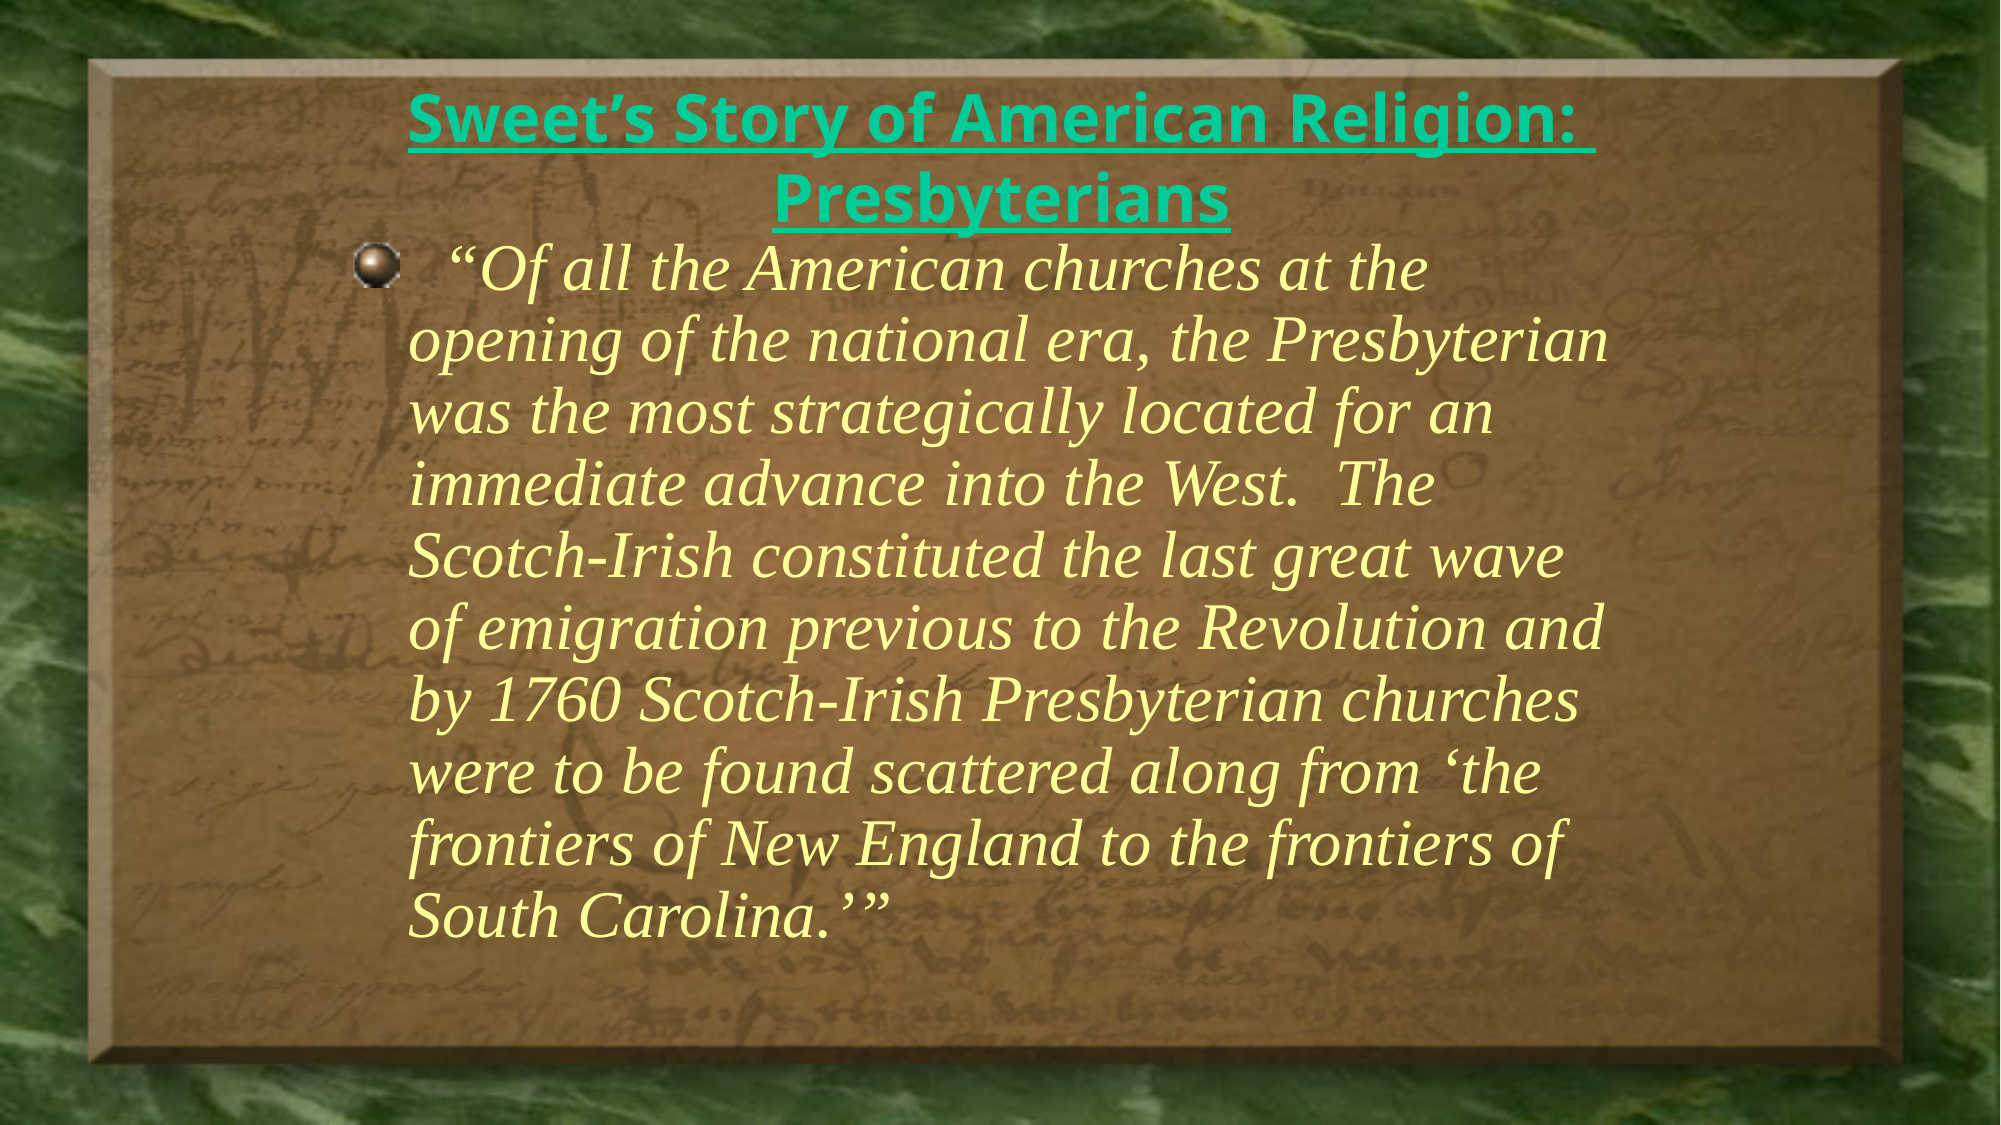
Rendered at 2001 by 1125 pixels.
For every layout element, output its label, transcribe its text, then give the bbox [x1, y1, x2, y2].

picture [0, 0, 2001, 1125]
title Sweet’s Story of American Religion: Presbyterians [246, 74, 1758, 238]
list “Of all the American churches at the opening of the national era, the Presbyterian was the most strategically located for an immediate advance into the West. The Scotch-Irish constituted the last great wave of emigration previous to the Revolution and by 1760 Scotch-Irish Presbyterian churches were to be found scattered along from ‘the frontiers of New England to the frontiers of South Carolina.’” [337, 224, 1663, 1063]
